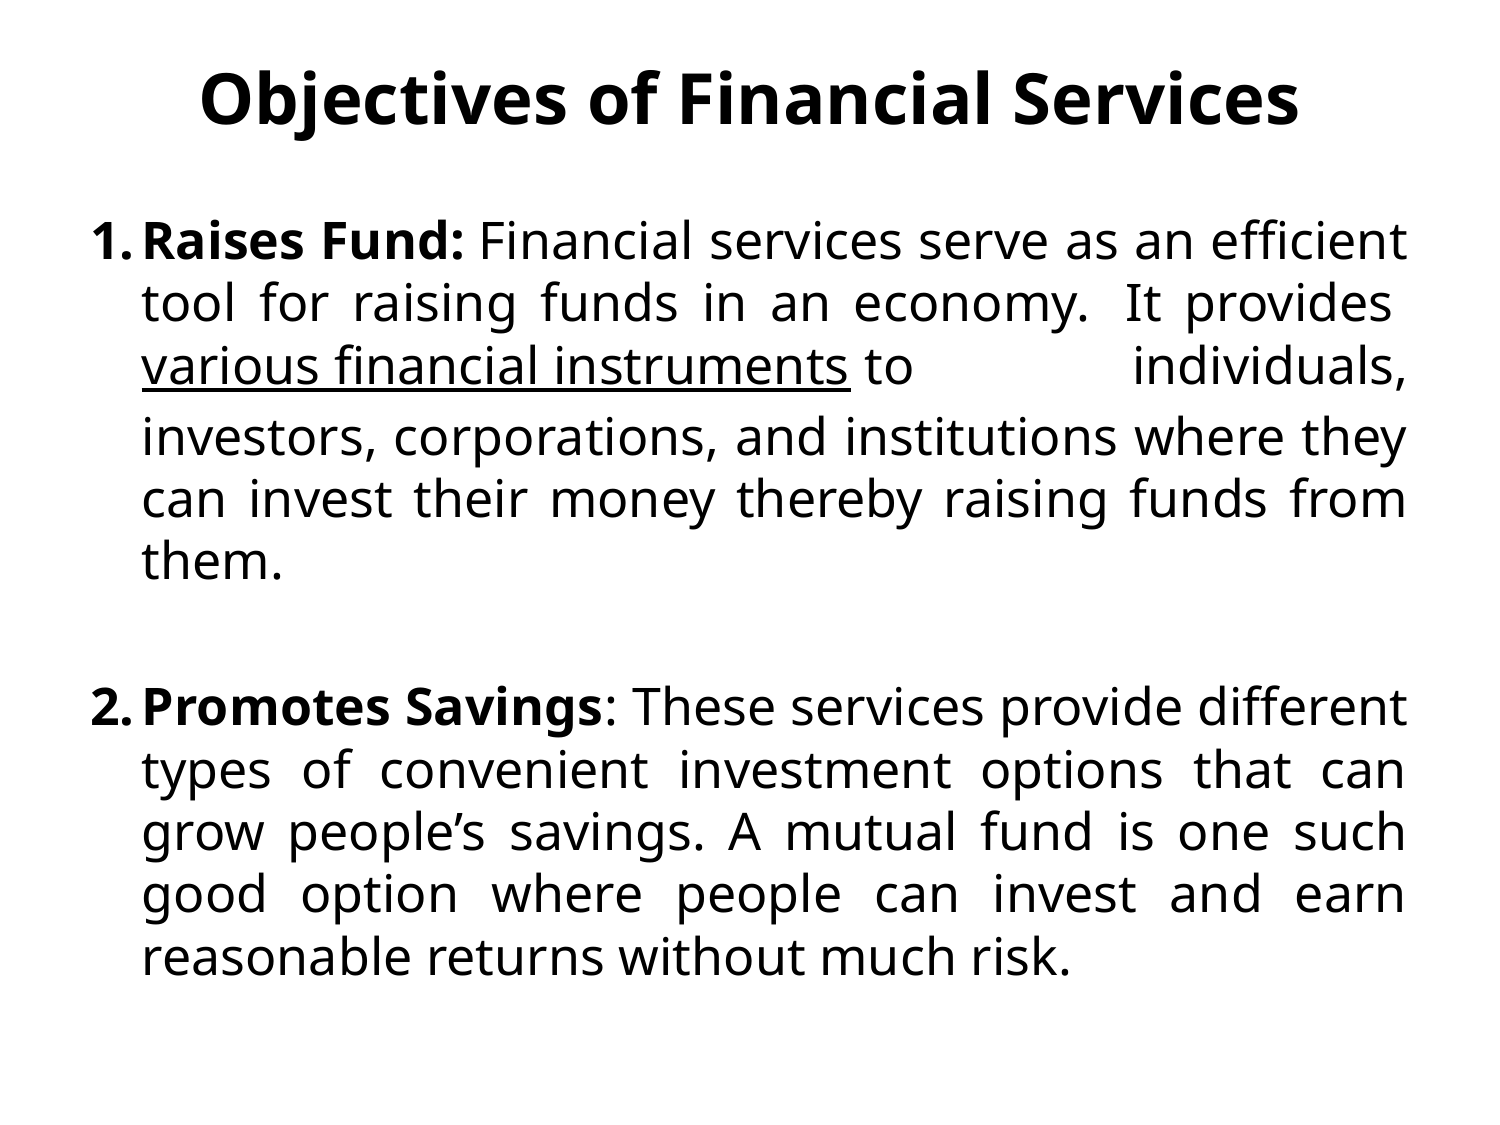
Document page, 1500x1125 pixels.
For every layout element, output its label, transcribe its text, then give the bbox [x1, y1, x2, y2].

list Raises Fund: Financial services serve as an efficient tool for raising funds in an economy. It provides various financial instruments to individuals, investors, corporations, and institutions where they can invest their money thereby raising funds from them. Promotes Savings: These services provide different types of convenient investment options that can grow people’s savings. A mutual fund is one such good option where people can invest and earn reasonable returns without much risk. [75, 200, 1425, 1005]
title Objectives of Financial Services [75, 45, 1425, 200]
